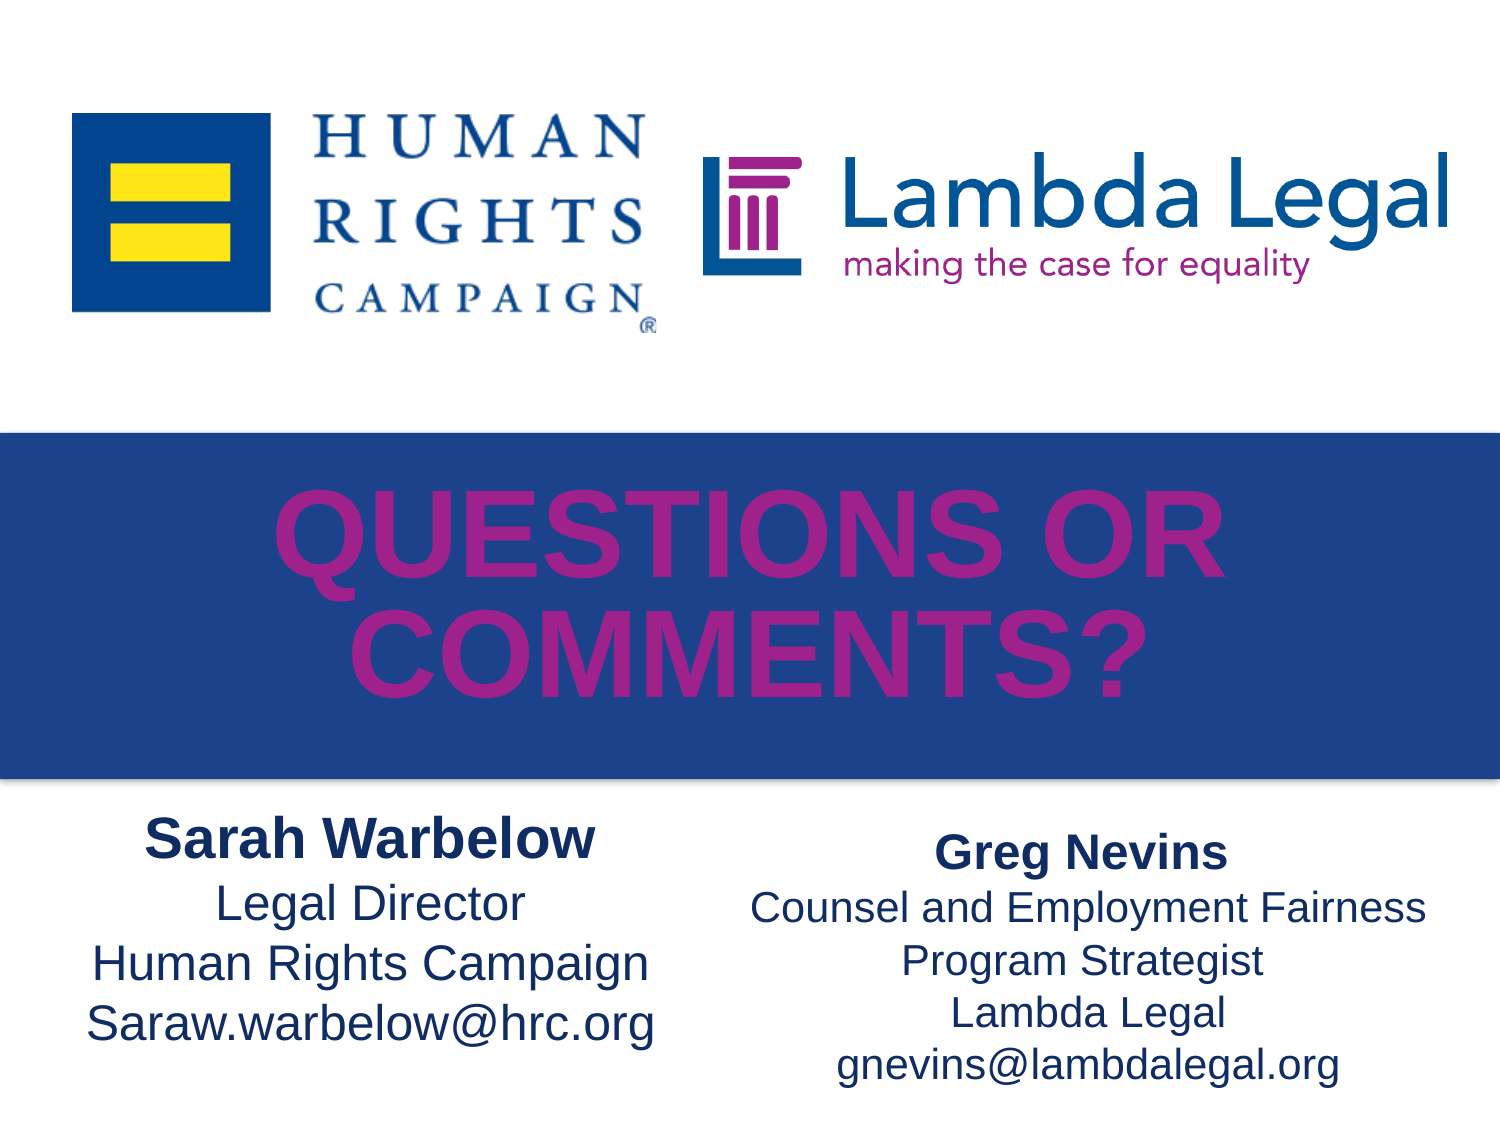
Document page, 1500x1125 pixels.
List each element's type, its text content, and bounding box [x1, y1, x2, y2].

text_box Sarah Warbelow Legal Director Human Rights Campaign Saraw.warbelow@hrc.org [0, 792, 742, 1079]
text_box Questions or Comments? [9, 474, 1491, 730]
picture [703, 152, 1447, 284]
subtitle Greg Nevins Counsel and Employment Fairness Program Strategist Lambda Legal gnevins@lambdalegal.org [717, 812, 1460, 1099]
